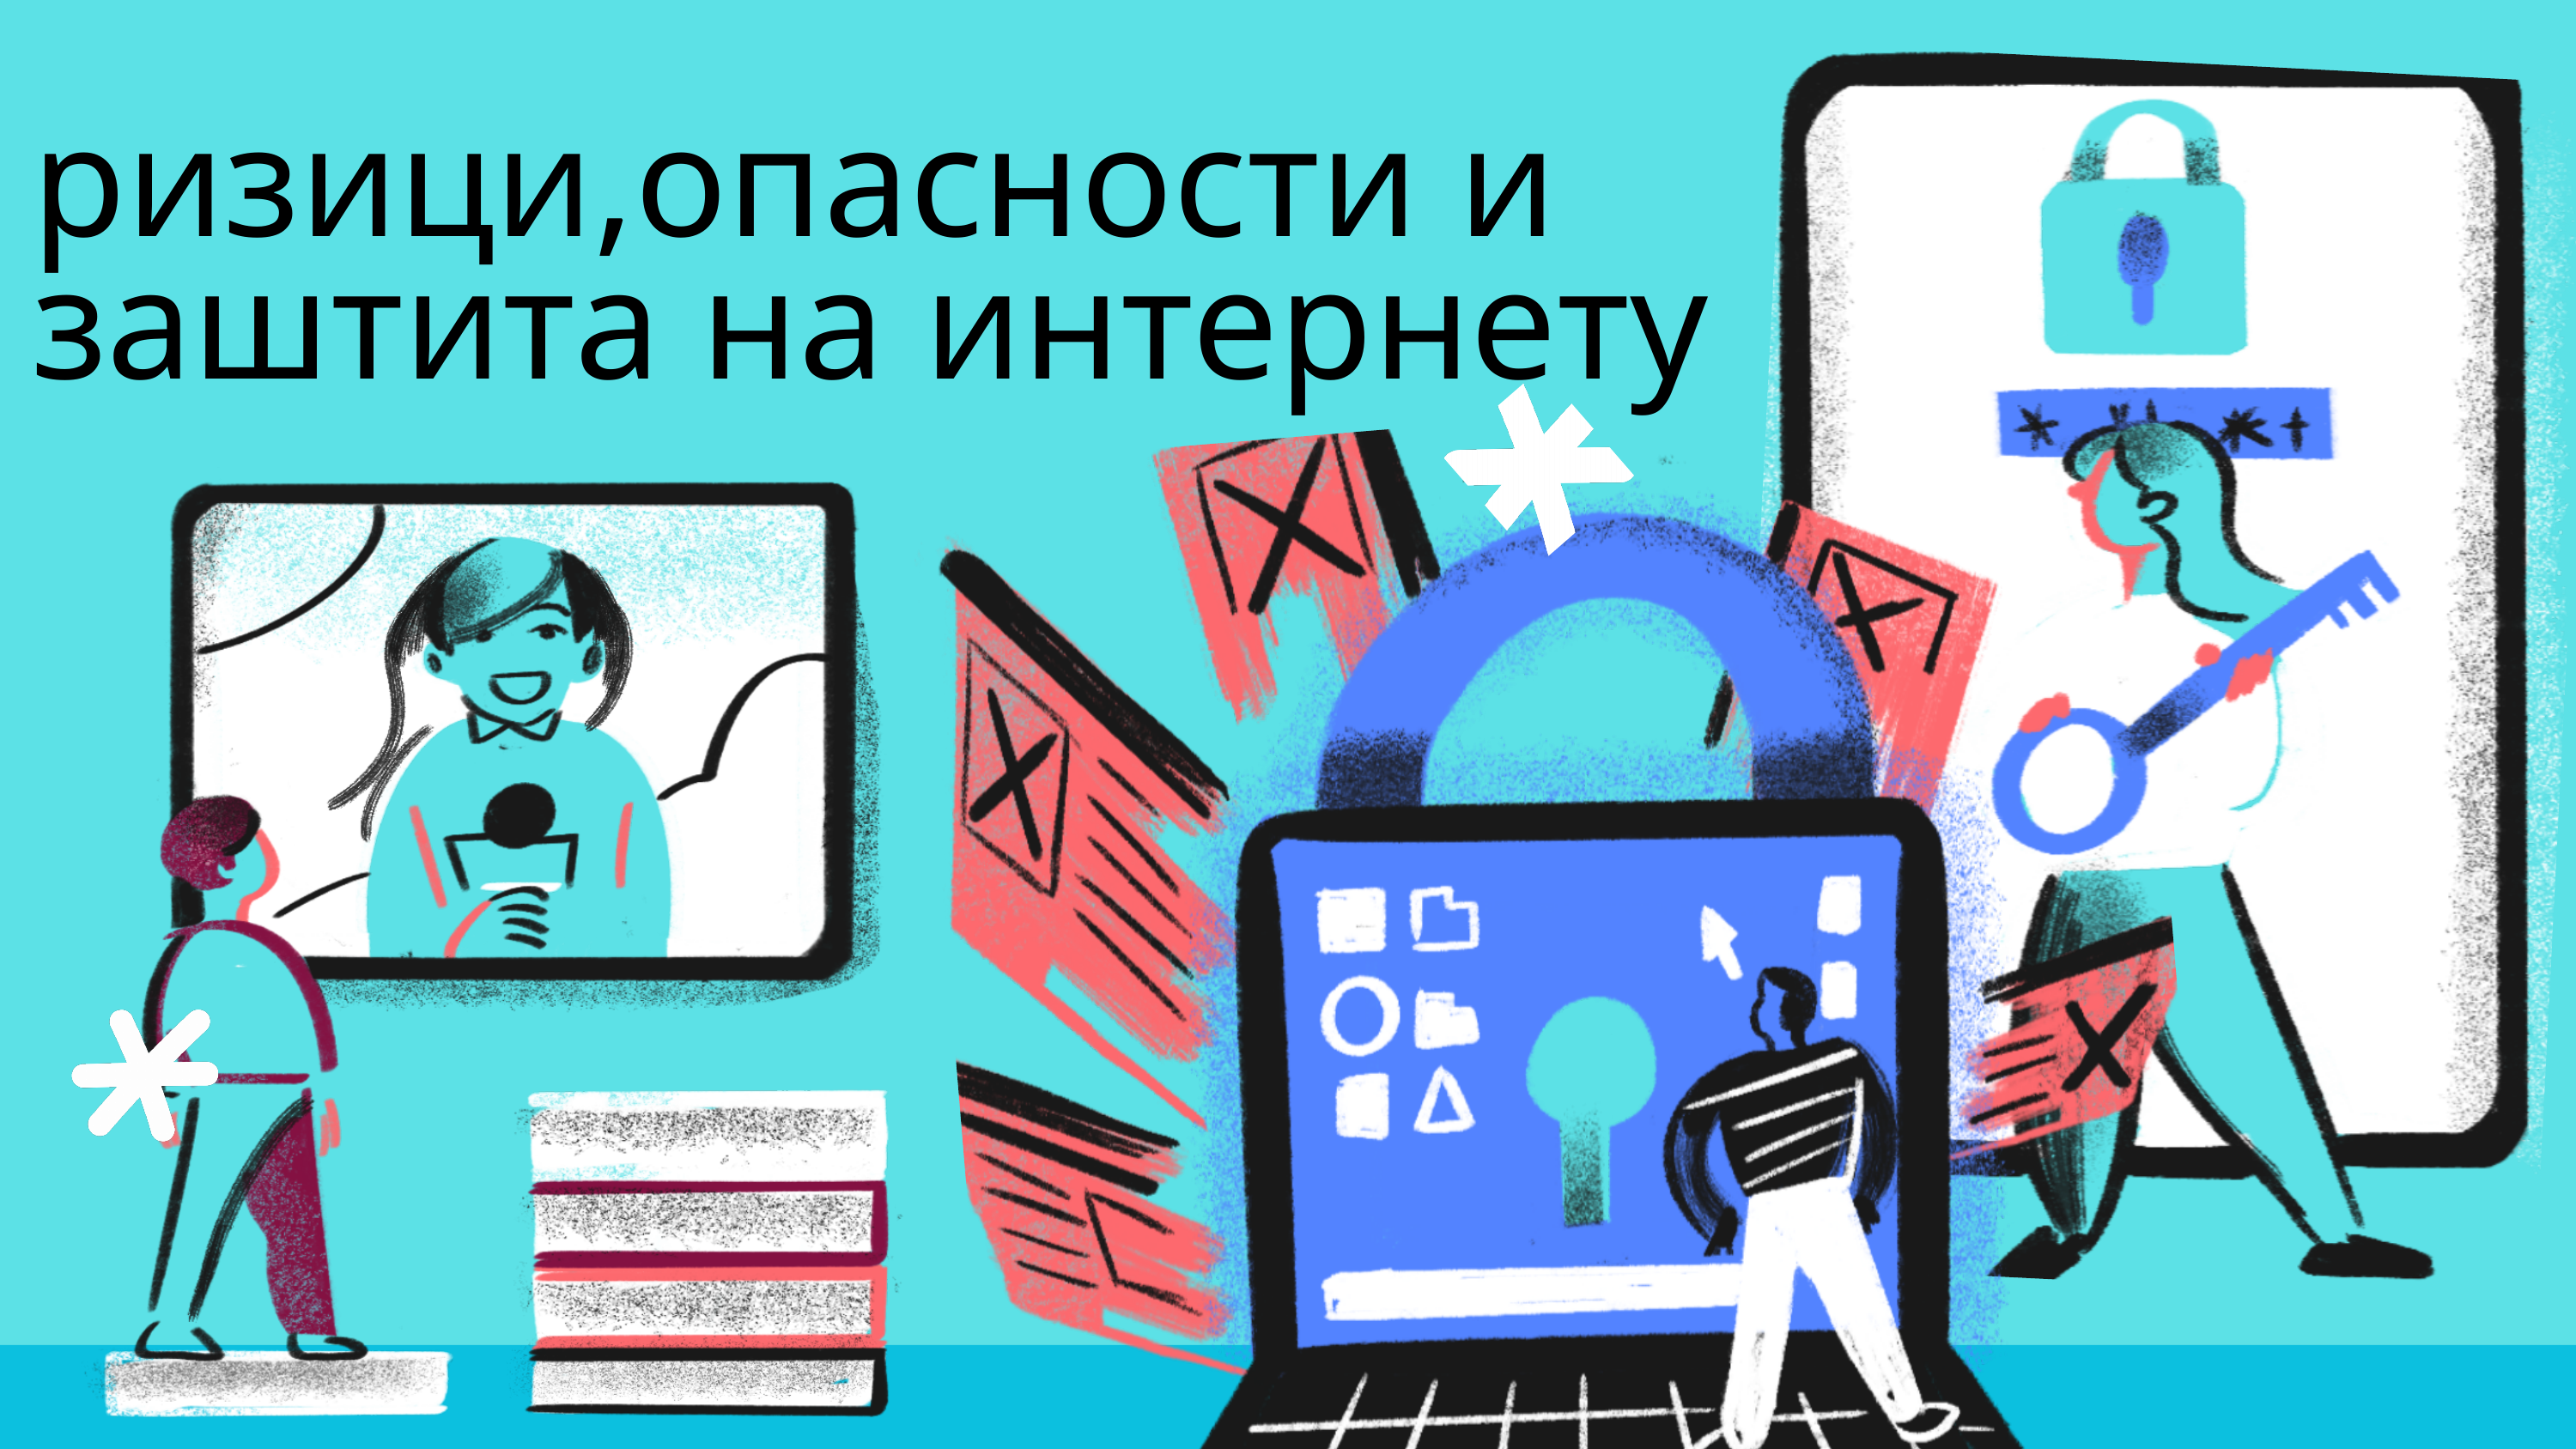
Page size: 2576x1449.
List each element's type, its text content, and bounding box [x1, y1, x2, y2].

text_box [71, 1009, 219, 1142]
text_box [1441, 368, 1637, 566]
text_box [1767, 42, 2576, 1304]
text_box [0, 1344, 2576, 1449]
text_box [71, 467, 908, 1342]
text_box [908, 368, 2207, 1342]
text_box ризици,опасности и заштита на интернету [32, 124, 1723, 409]
